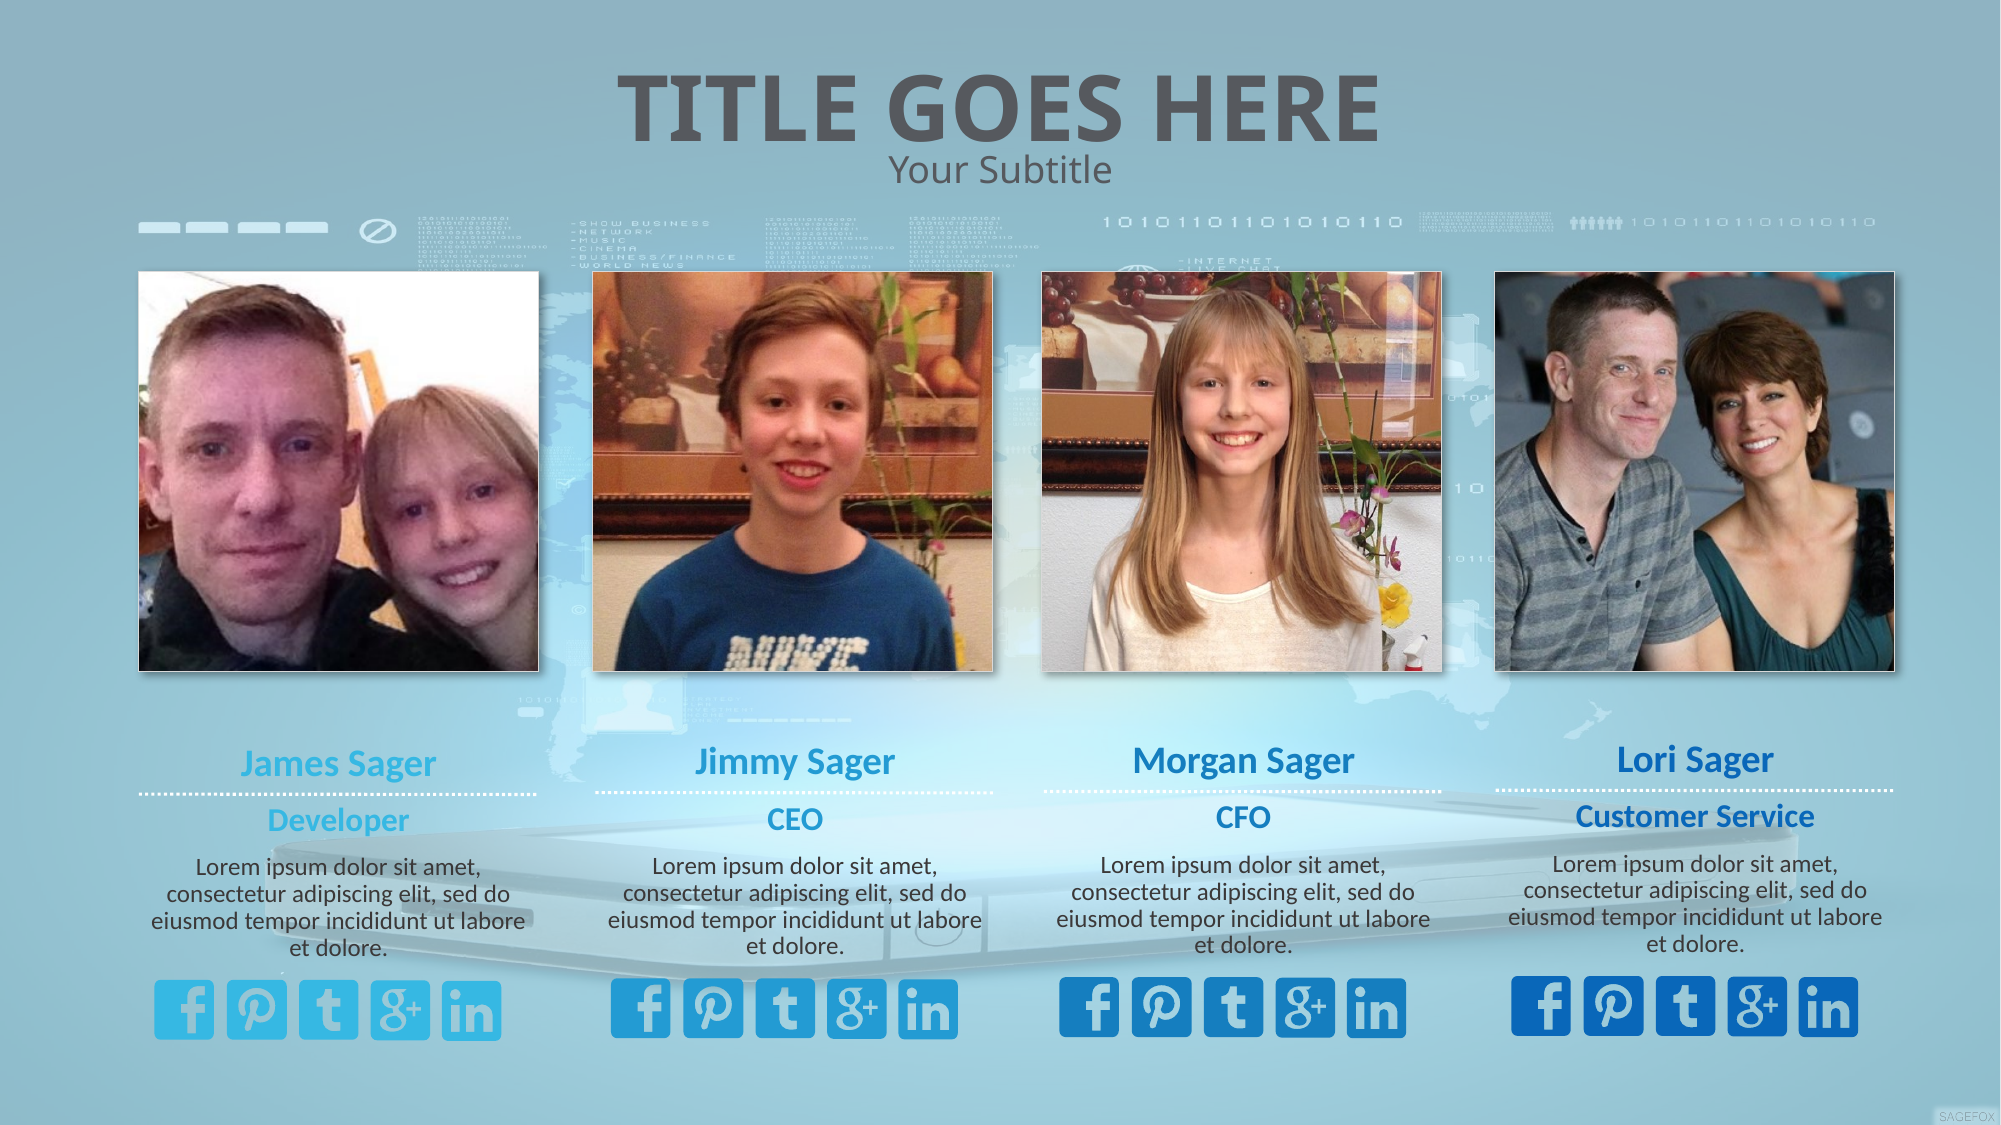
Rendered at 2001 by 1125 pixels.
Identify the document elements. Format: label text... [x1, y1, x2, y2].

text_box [548, 42, 1452, 199]
text_box James Sager [163, 742, 514, 785]
text_box Lori Sager [1520, 738, 1871, 781]
text_box Jimmy Sager [620, 740, 971, 784]
text_box Customer Service [1520, 796, 1871, 839]
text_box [154, 979, 502, 1041]
text_box Lorem ipsum dolor sit amet, consectetur adipiscing elit, sed do eiusmod tempor incididunt ut labore et dolore. [1043, 851, 1444, 965]
text_box Morgan Sager [1068, 739, 1419, 782]
text_box [138, 270, 540, 672]
text_box [1040, 270, 1442, 672]
text_box Lorem ipsum dolor sit amet, consectetur adipiscing elit, sed do eiusmod tempor incididunt ut labore et dolore. [1495, 850, 1896, 964]
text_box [610, 978, 958, 1040]
text_box [591, 270, 993, 672]
text_box Lorem ipsum dolor sit amet, consectetur adipiscing elit, sed do eiusmod tempor incididunt ut labore et dolore. [138, 854, 539, 968]
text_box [1511, 976, 1859, 1038]
text_box Lorem ipsum dolor sit amet, consectetur adipiscing elit, sed do eiusmod tempor incididunt ut labore et dolore. [595, 852, 996, 966]
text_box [1059, 977, 1407, 1039]
text_box Developer [163, 799, 514, 842]
text_box [1494, 271, 1896, 673]
text_box CEO [620, 798, 971, 841]
text_box CFO [1068, 797, 1419, 840]
